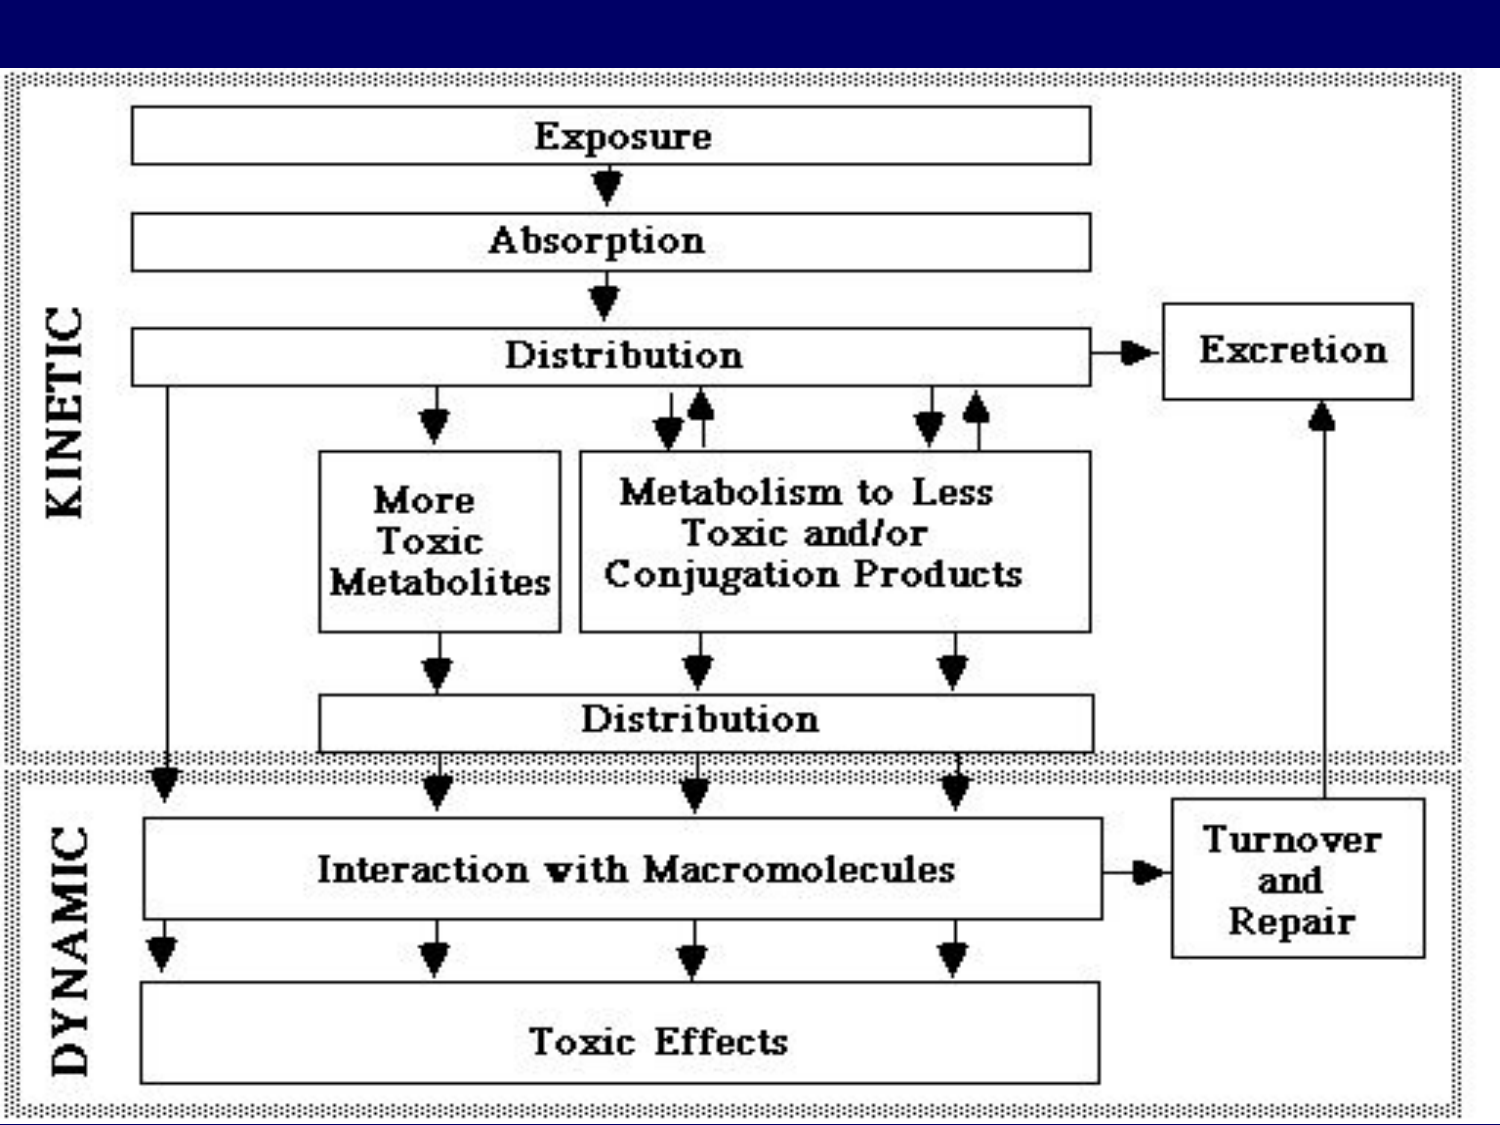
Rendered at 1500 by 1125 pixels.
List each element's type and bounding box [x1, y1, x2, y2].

list [0, 67, 1500, 1124]
